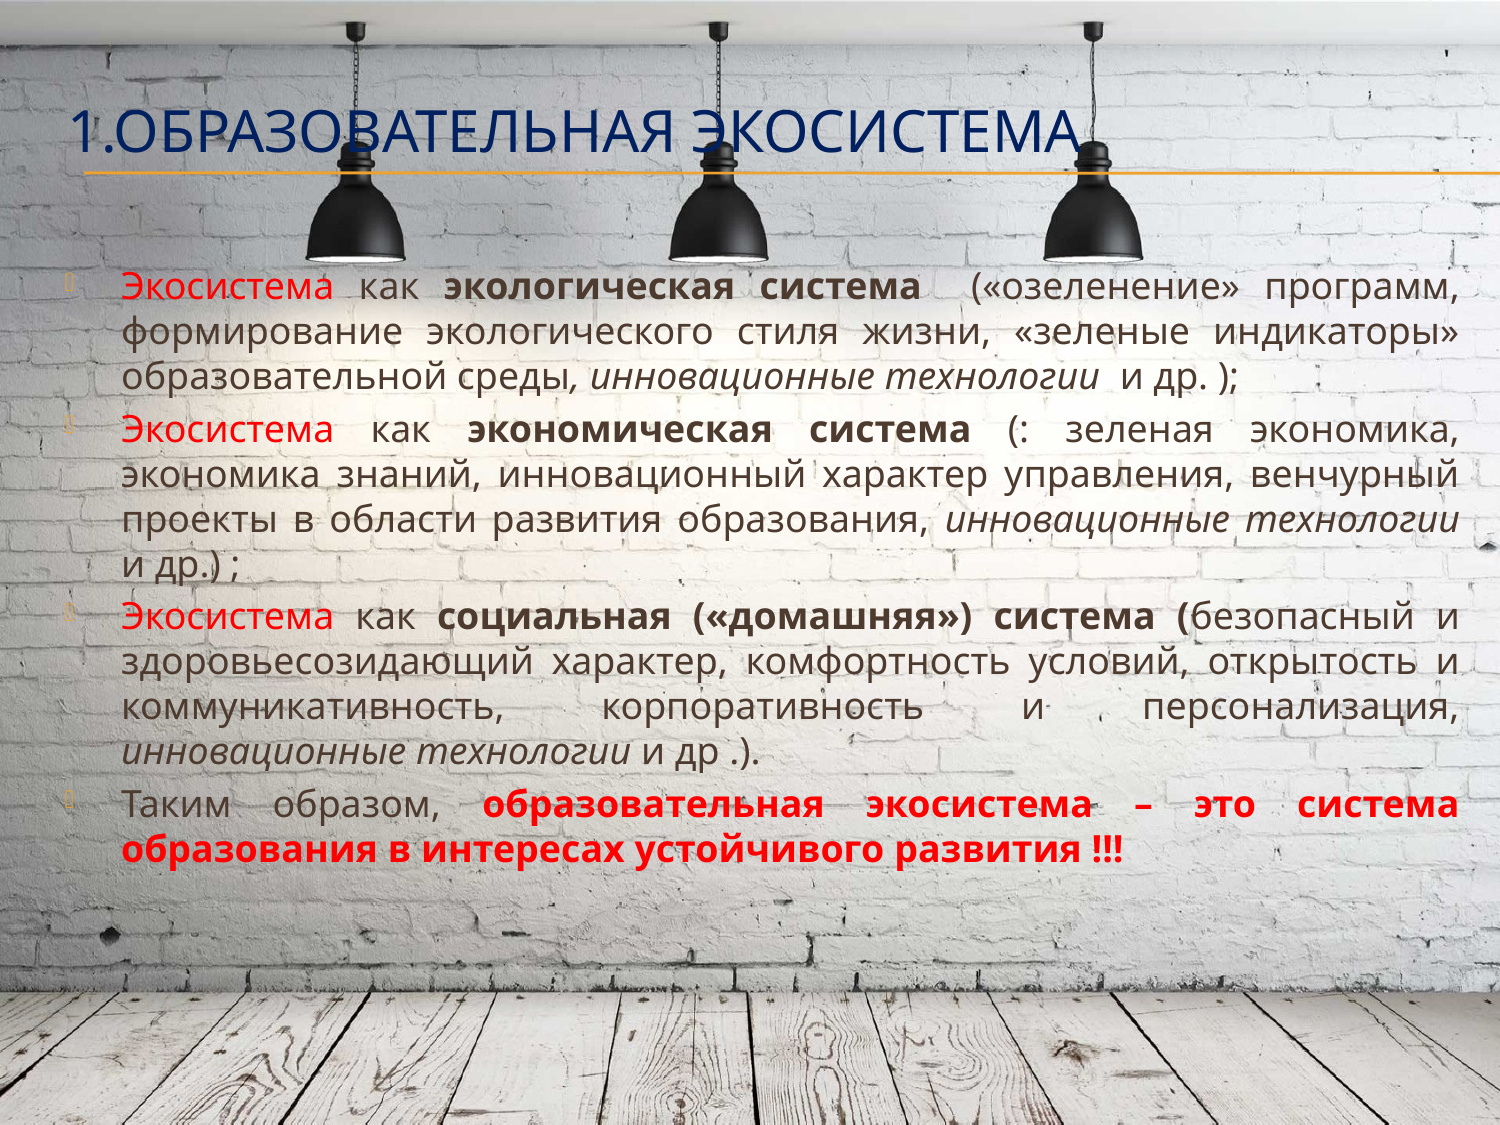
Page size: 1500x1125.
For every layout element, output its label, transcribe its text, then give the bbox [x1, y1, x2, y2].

title 1.Образовательная экосистема [53, 75, 1475, 185]
list Экосистема как экологическая система («озеленение» программ, формирование экологического стиля жизни, «зеленые индикаторы» образовательной среды, инновационные технологии и др. ); Экосистема как экономическая система (: зеленая экономика, экономика знаний, инновационный характер управления, венчурный проекты в области развития образования, инновационные технологии и др.) ; Экосистема как социальная («домашняя») система (безопасный и здоровьесозидающий характер, комфортность условий, открытость и коммуникативность, корпоративность и персонализация, инновационные технологии и др .). Таким образом, образовательная экосистема – это система образования в интересах устойчивого развития !!! [50, 254, 1475, 998]
picture [0, 0, 1500, 1125]
